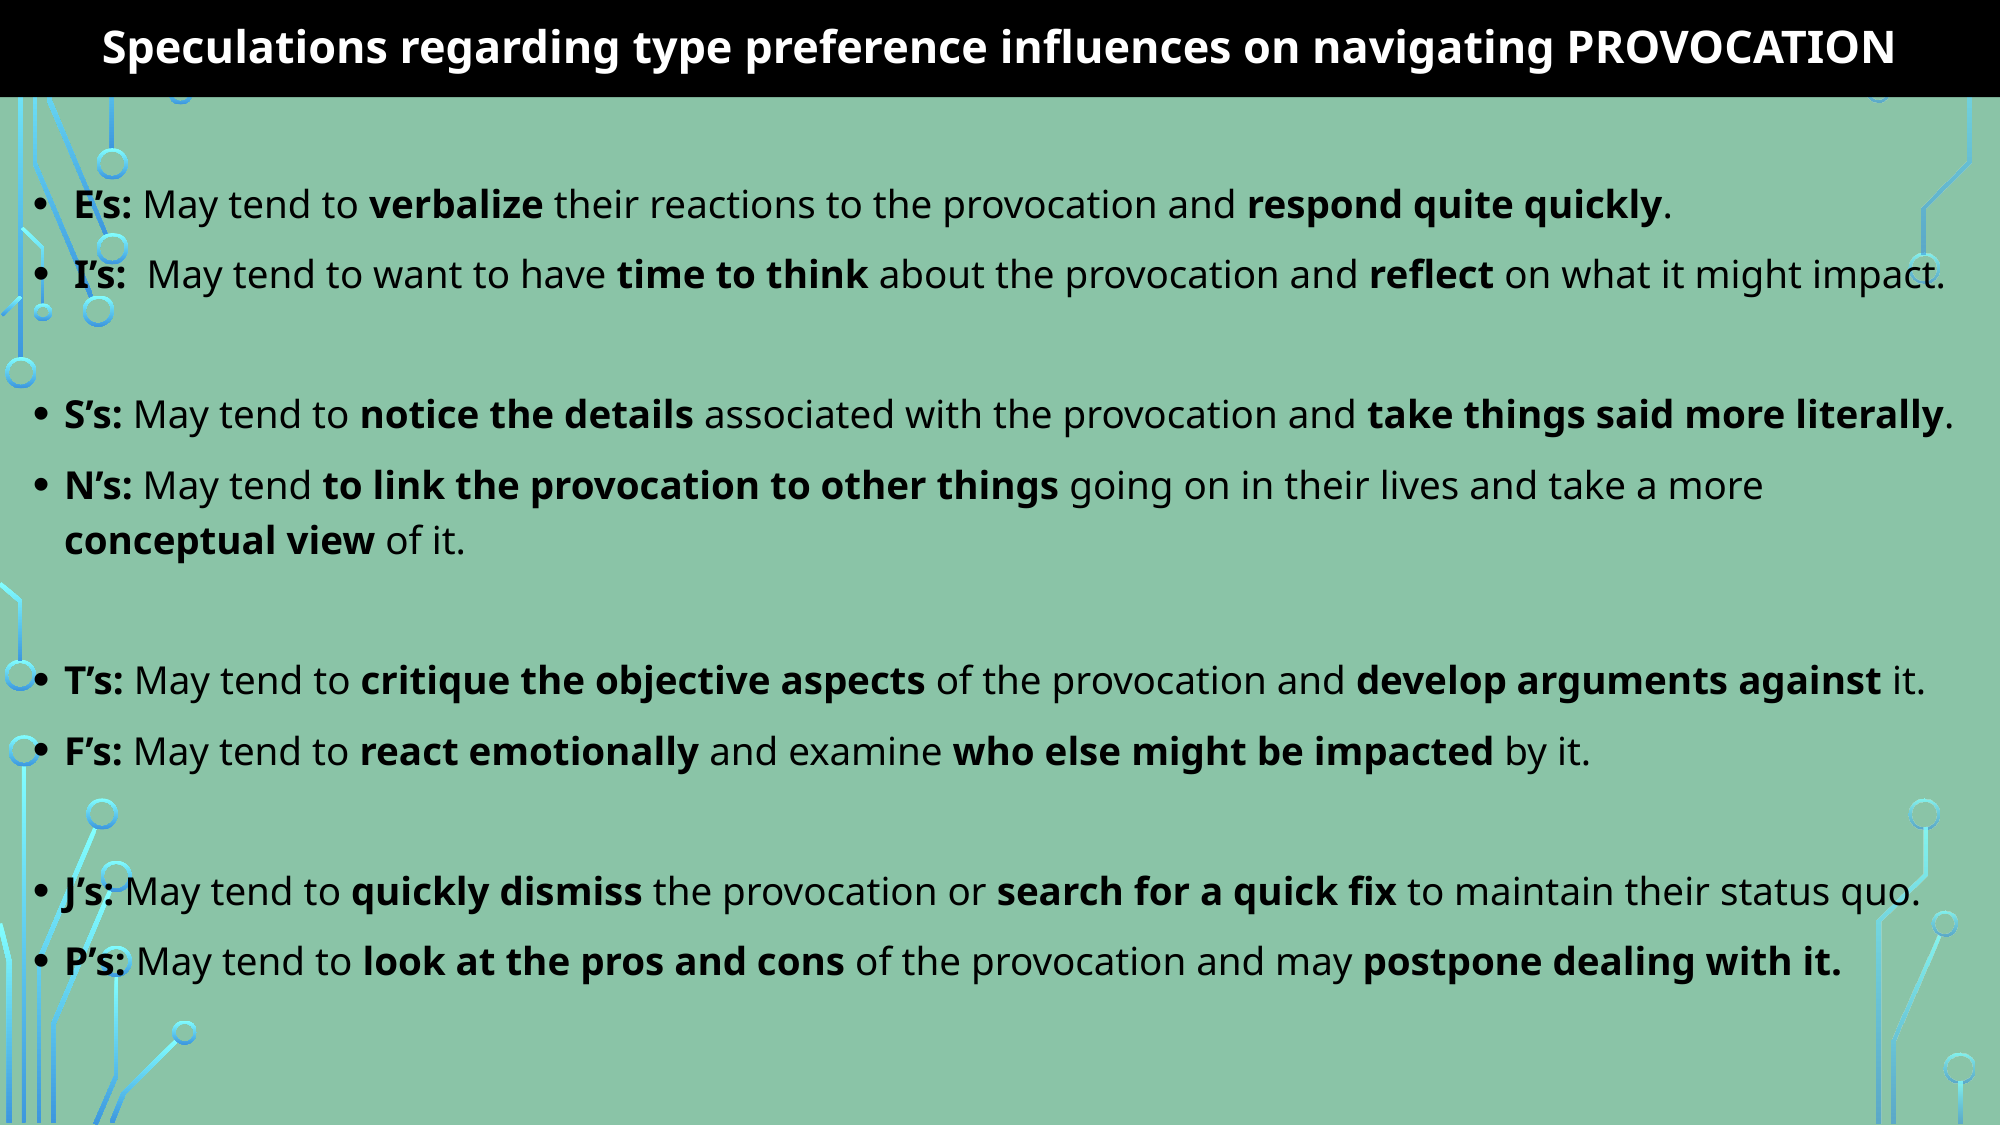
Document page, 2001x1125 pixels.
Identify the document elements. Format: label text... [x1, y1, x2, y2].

list E’s: May tend to verbalize their reactions to the provocation and respond quite quickly. I’s: May tend to want to have time to think about the provocation and reflect on what it might impact. S’s: May tend to notice the details associated with the provocation and take things said more literally. N’s: May tend to link the provocation to other things going on in their lives and take a more conceptual view of it. T’s: May tend to critique the objective aspects of the provocation and develop arguments against it. F’s: May tend to react emotionally and examine who else might be impacted by it. J’s: May tend to quickly dismiss the provocation or search for a quick fix to maintain their status quo. P’s: May tend to look at the pros and cons of the provocation and may postpone dealing with it. [17, 163, 1983, 1068]
title Speculations regarding type preference influences on navigating PROVOCATION [0, 0, 2000, 98]
